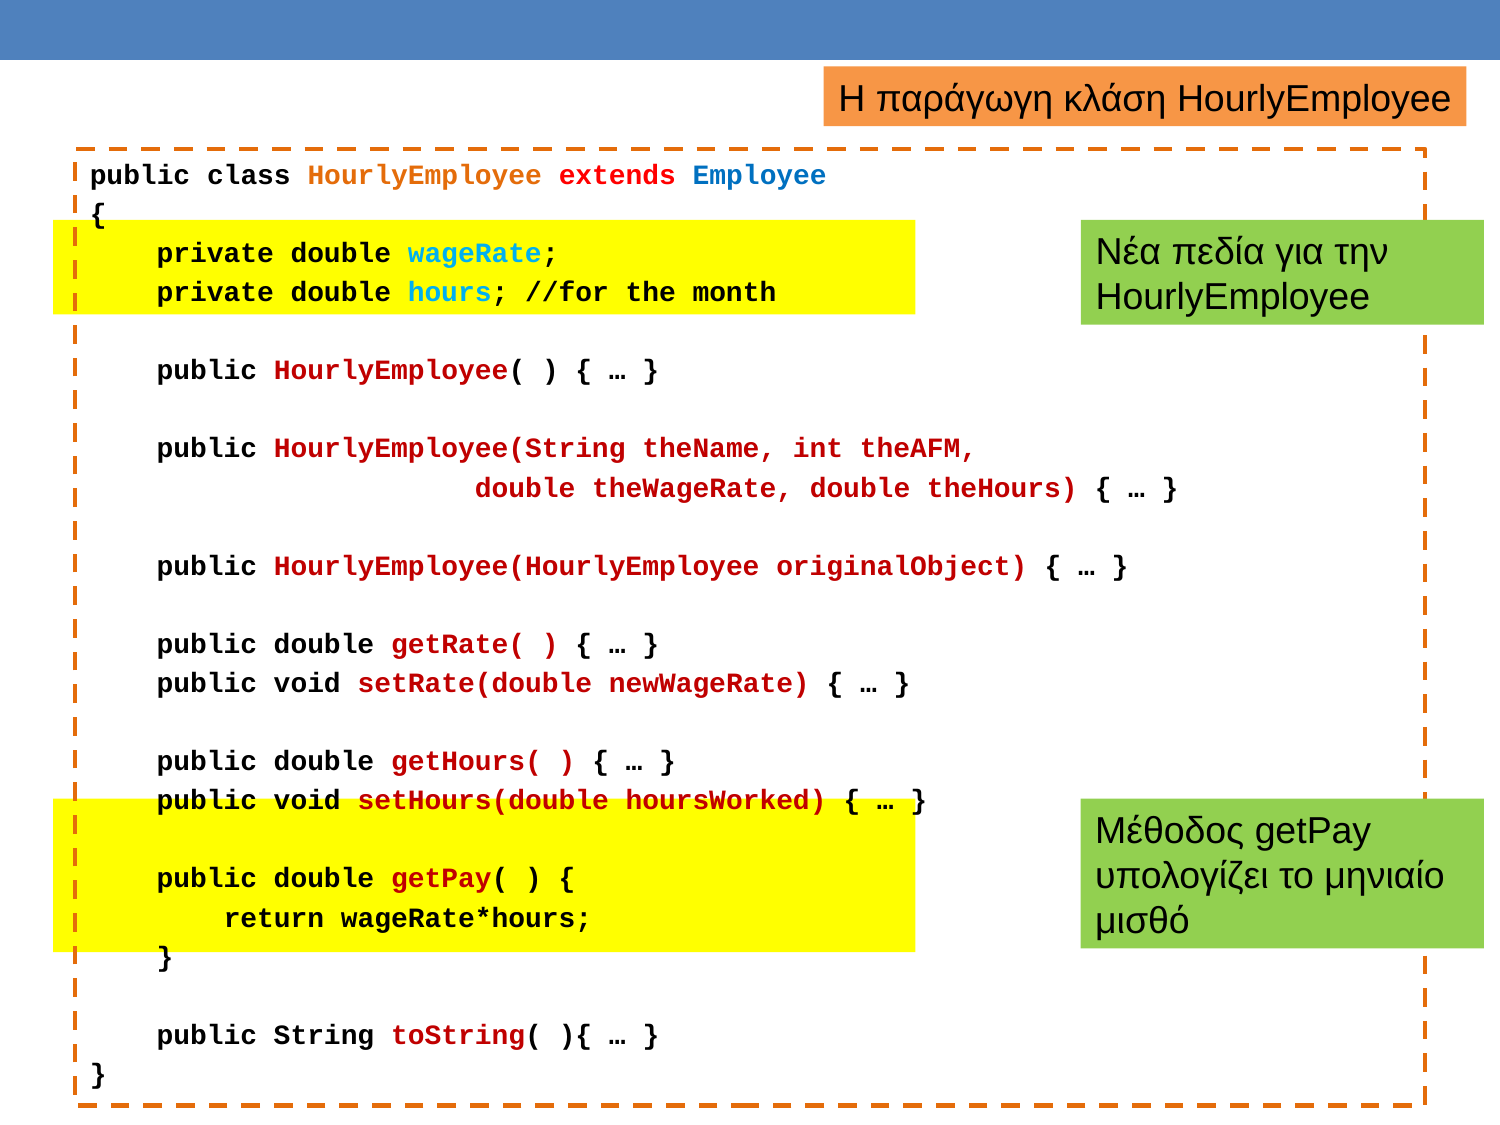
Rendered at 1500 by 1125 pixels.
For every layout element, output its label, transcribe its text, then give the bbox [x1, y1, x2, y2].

text_box Νέα πεδία για την HourlyEmployee [1080, 219, 1484, 325]
text_box public class HourlyEmployee extends Employee { private double wageRate; private double hours; //for the month public HourlyEmployee( ) { … } public HourlyEmployee(String theName, int theAFM, double theWageRate, double theHours) { … } public HourlyEmployee(HourlyEmployee originalObject) { … } public double getRate( ) { … } public void setRate(double newWageRate) { … } public double getHours( ) { … } public void setHours(double hoursWorked) { … } public double getPay( ) { return wageRate*hours; } public String toString( ){ … } } [74, 148, 1425, 1106]
text_box Η παράγωγη κλάση HourlyEmployee [823, 66, 1467, 127]
text_box Μέθοδος getPay υπολογίζει το μηνιαίο μισθό [1080, 798, 1484, 949]
text_box [51, 797, 74, 954]
text_box [51, 218, 74, 316]
